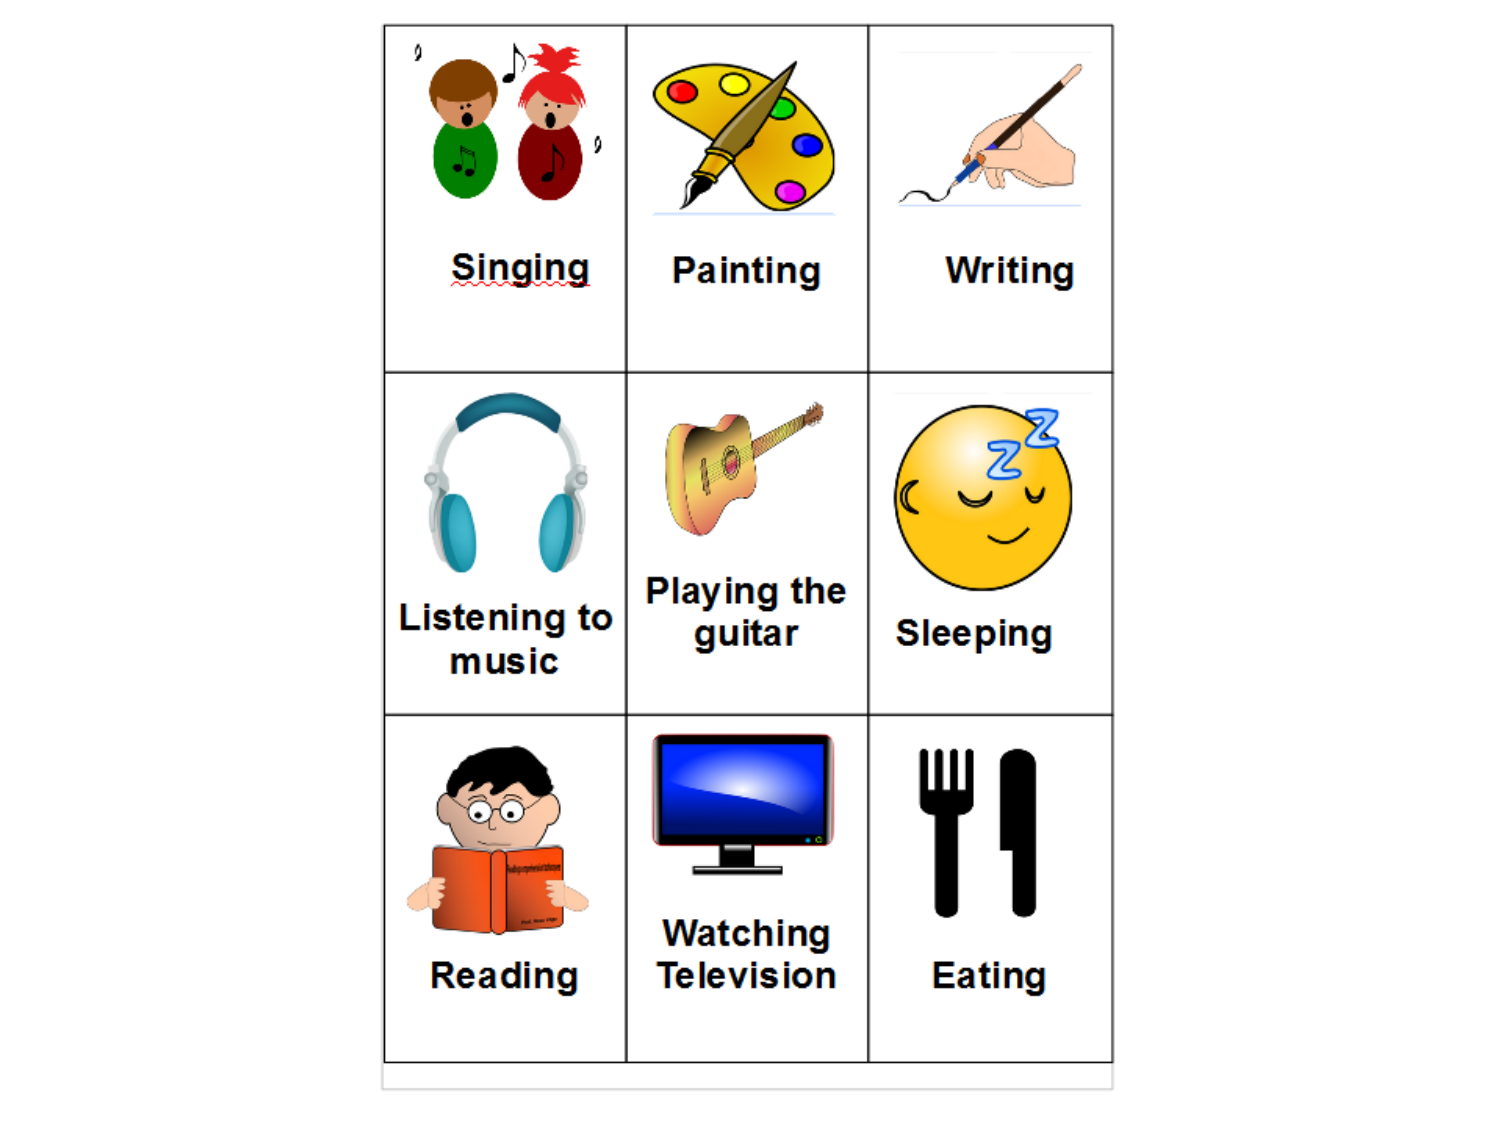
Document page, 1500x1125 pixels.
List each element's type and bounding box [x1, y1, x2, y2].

picture [373, 18, 1124, 1101]
